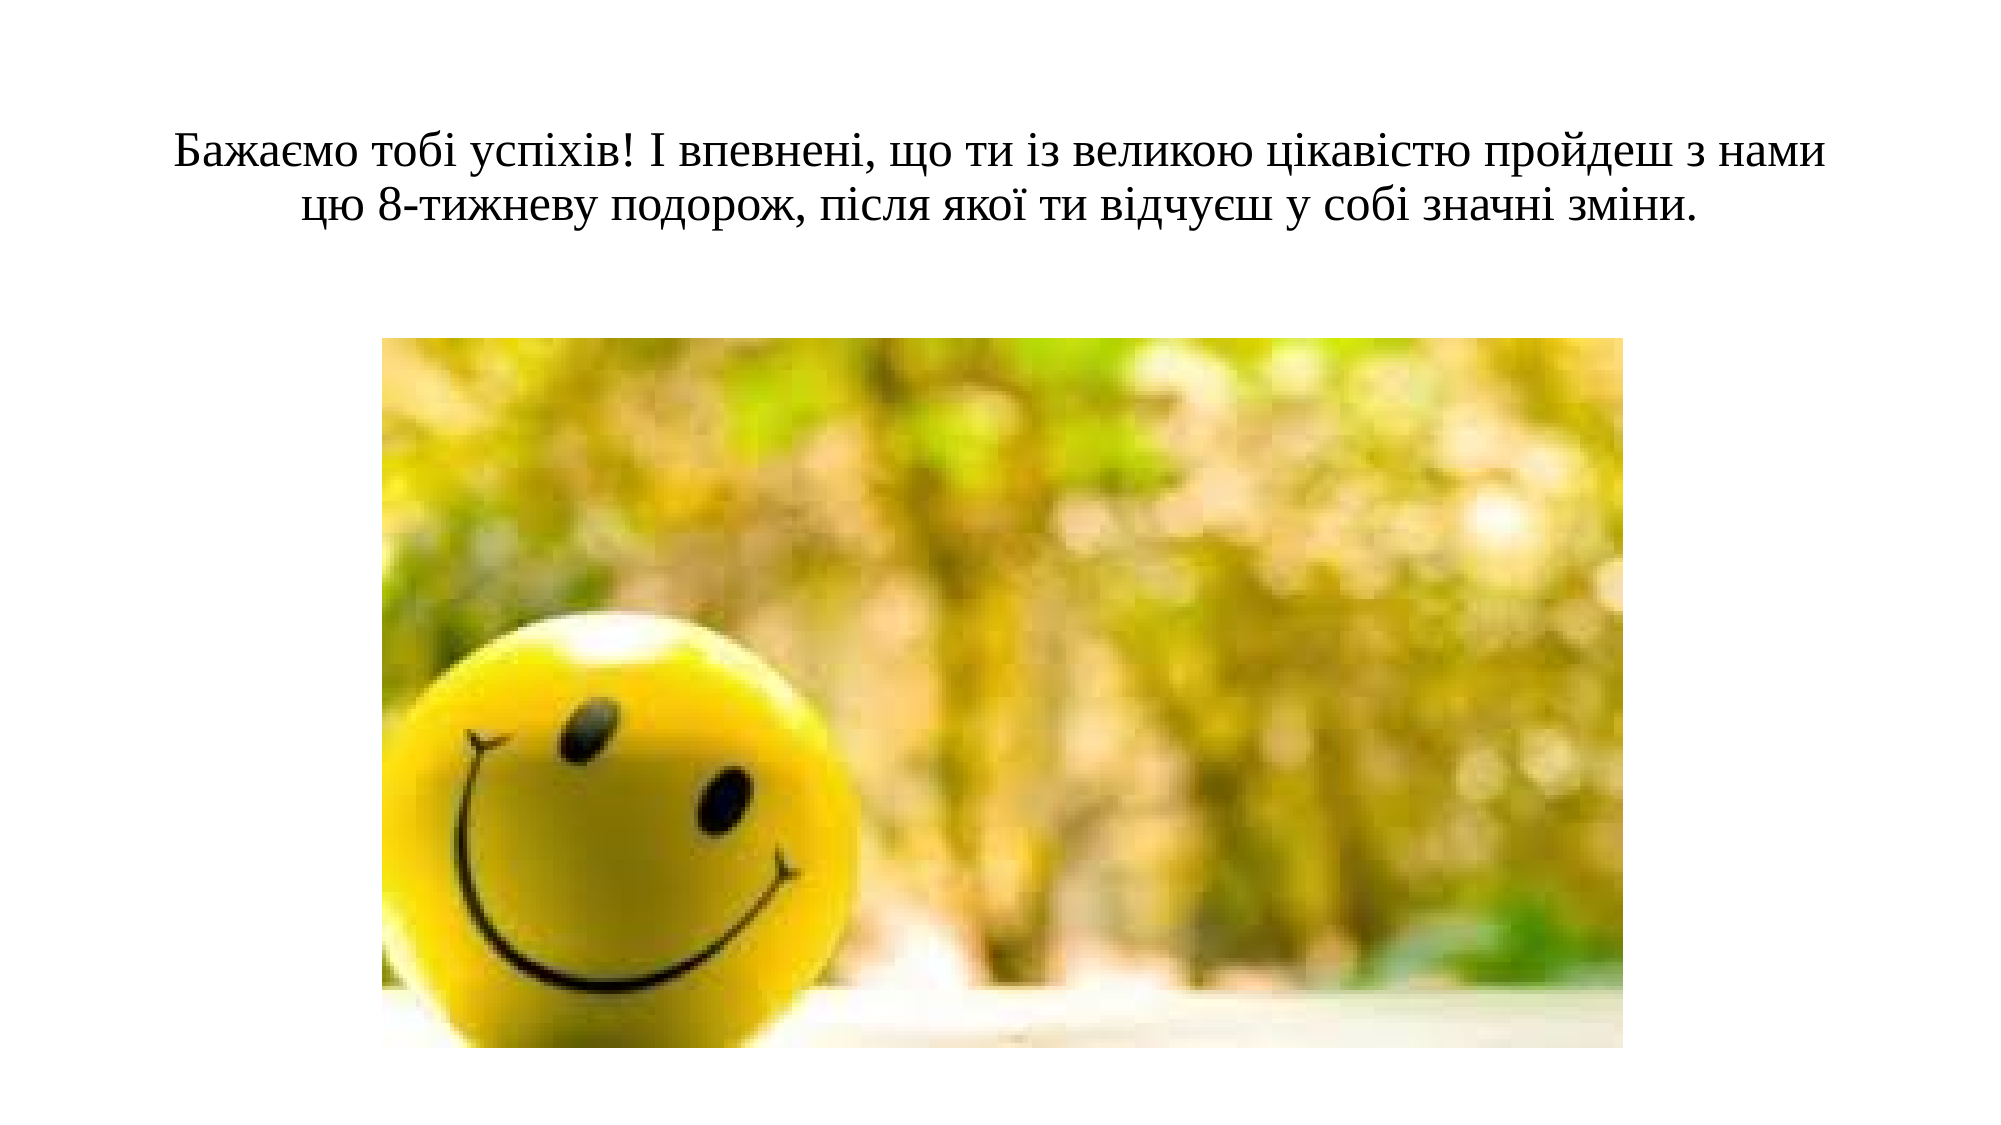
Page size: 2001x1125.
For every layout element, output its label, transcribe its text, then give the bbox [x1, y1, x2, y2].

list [382, 338, 1623, 1048]
title Бажаємо тобі успіхів! І впевнені, що ти із великою цікавістю пройдеш з нами цю 8-тижневу подорож, після якої ти відчуєш у собі значні зміни. [137, 46, 1863, 369]
